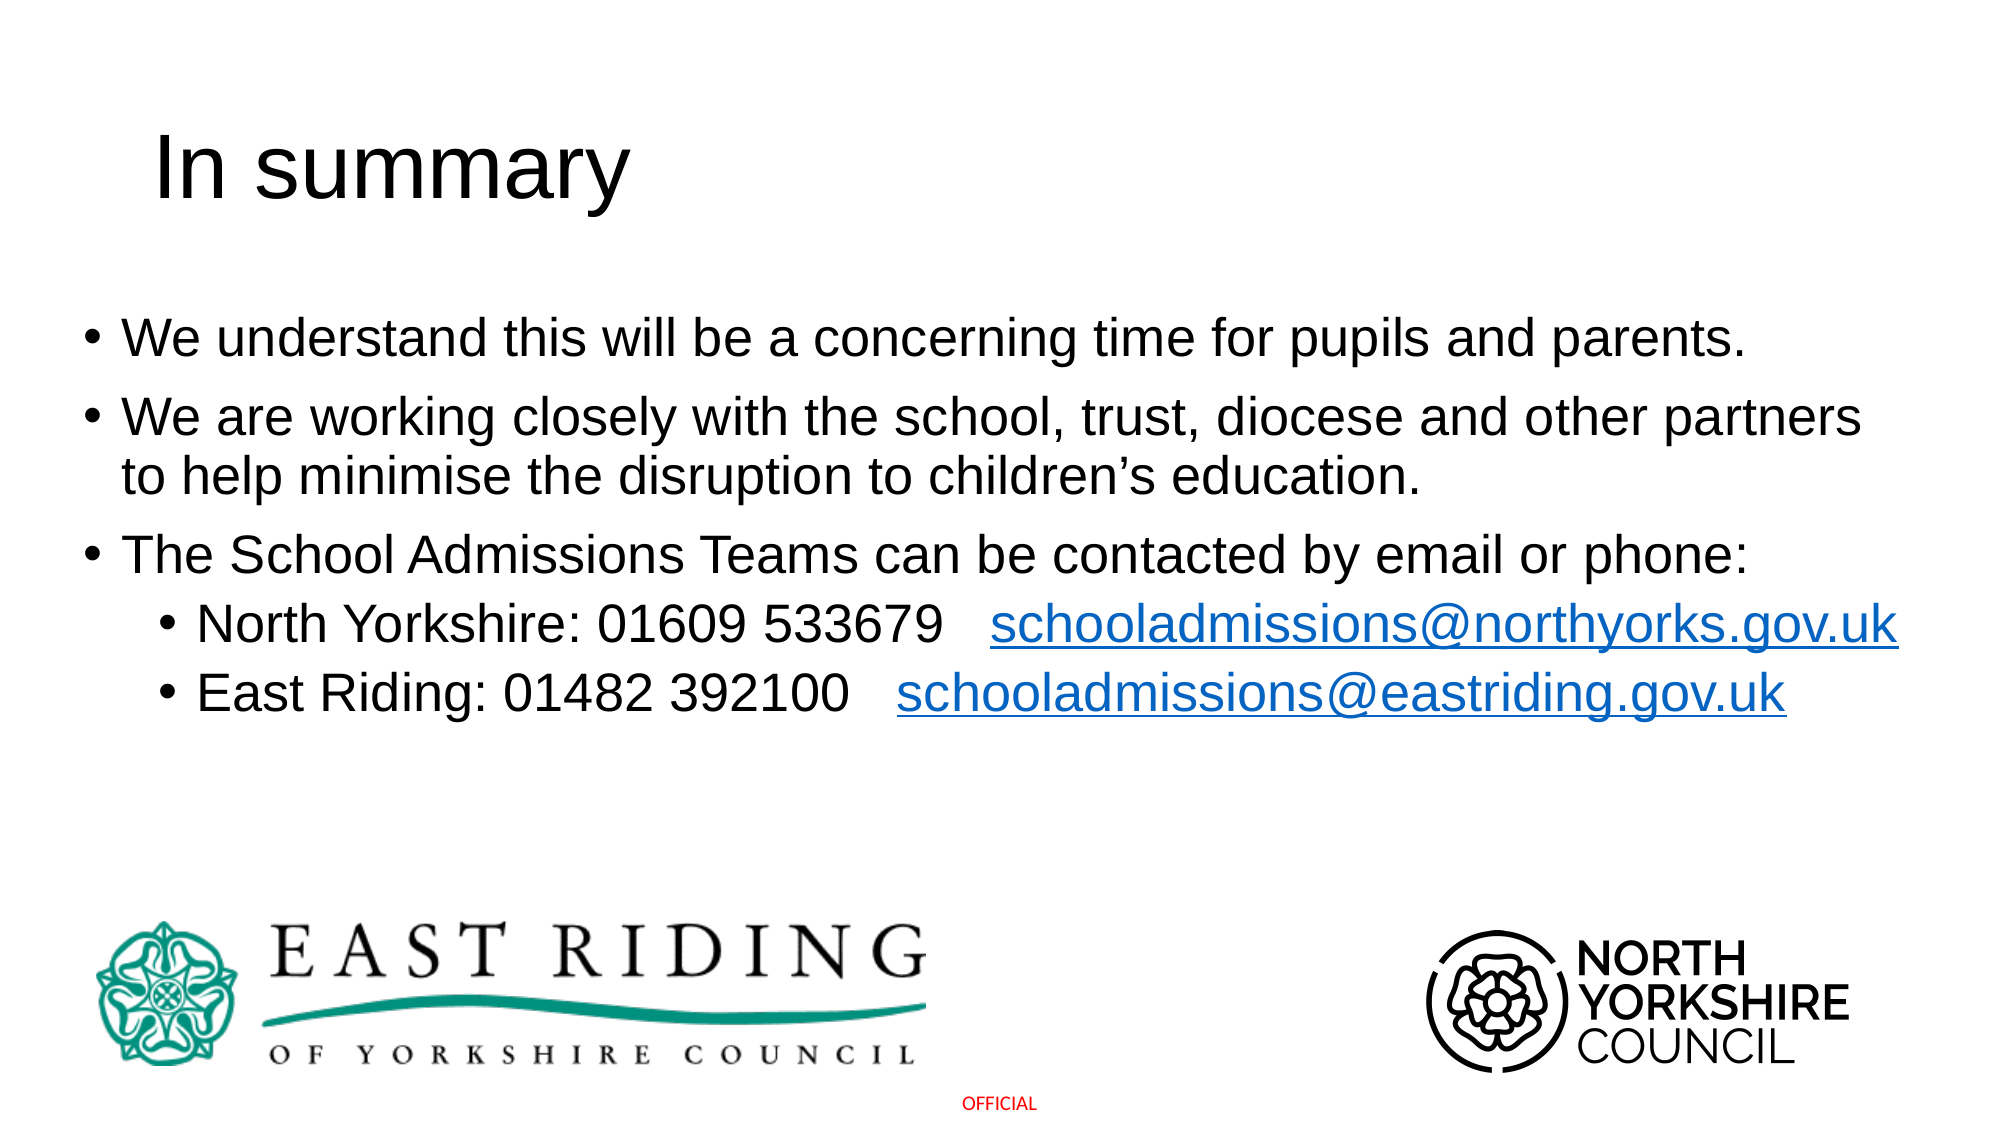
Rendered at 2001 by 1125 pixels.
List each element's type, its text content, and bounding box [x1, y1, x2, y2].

list We understand this will be a concerning time for pupils and parents. We are working closely with the school, trust, diocese and other partners to help minimise the disruption to children’s education. The School Admissions Teams can be contacted by email or phone: North Yorkshire: 01609 533679 schooladmissions@northyorks.gov.uk East Riding: 01482 392100 schooladmissions@eastriding.gov.uk [68, 302, 1932, 1016]
title In summary [137, 59, 1863, 278]
picture [96, 921, 926, 1066]
picture [1426, 1016, 1849, 1073]
